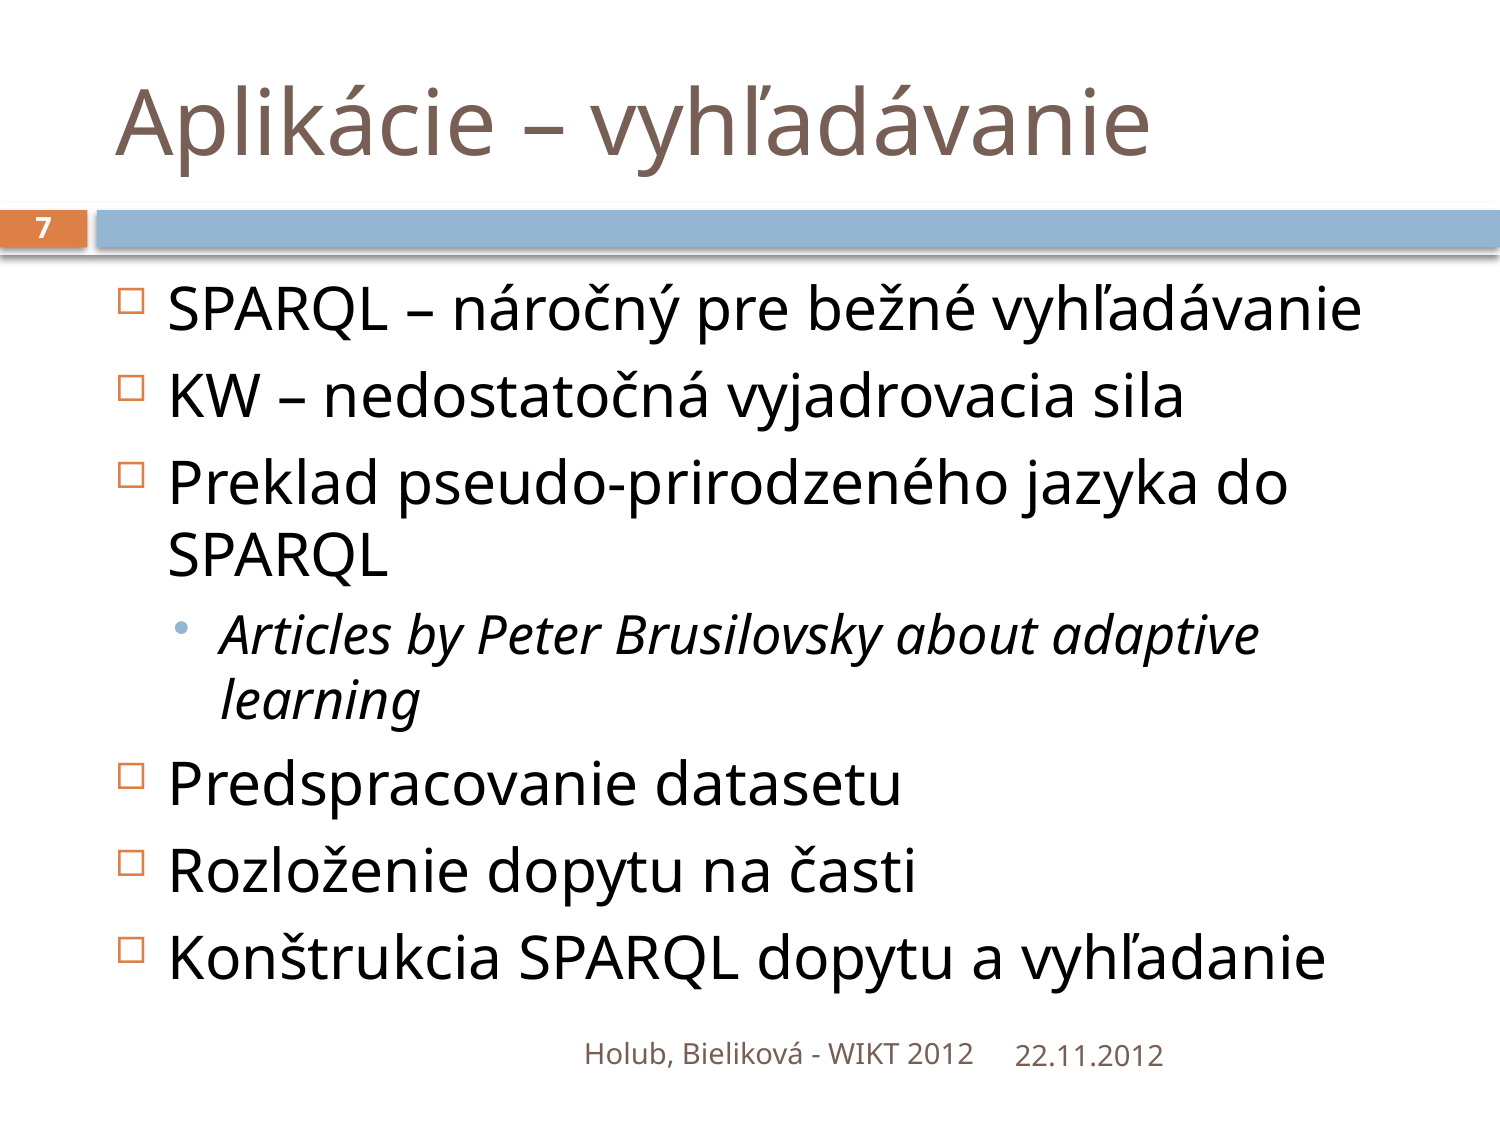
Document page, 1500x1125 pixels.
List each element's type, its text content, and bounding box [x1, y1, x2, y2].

footer Holub, Bieliková - WIKT 2012 [99, 1024, 990, 1085]
list SPARQL – náročný pre bežné vyhľadávanie KW – nedostatočná vyjadrovacia sila Preklad pseudo-prirodzeného jazyka do SPARQL Articles by Peter Brusilovsky about adaptive learning Predspracovanie datasetu Rozloženie dopytu na časti Konštrukcia SPARQL dopytu a vyhľadanie [100, 262, 1438, 1000]
slide_number 7 [0, 208, 88, 249]
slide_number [999, 1025, 1438, 1085]
title Aplikácie – vyhľadávanie [100, 37, 1438, 200]
